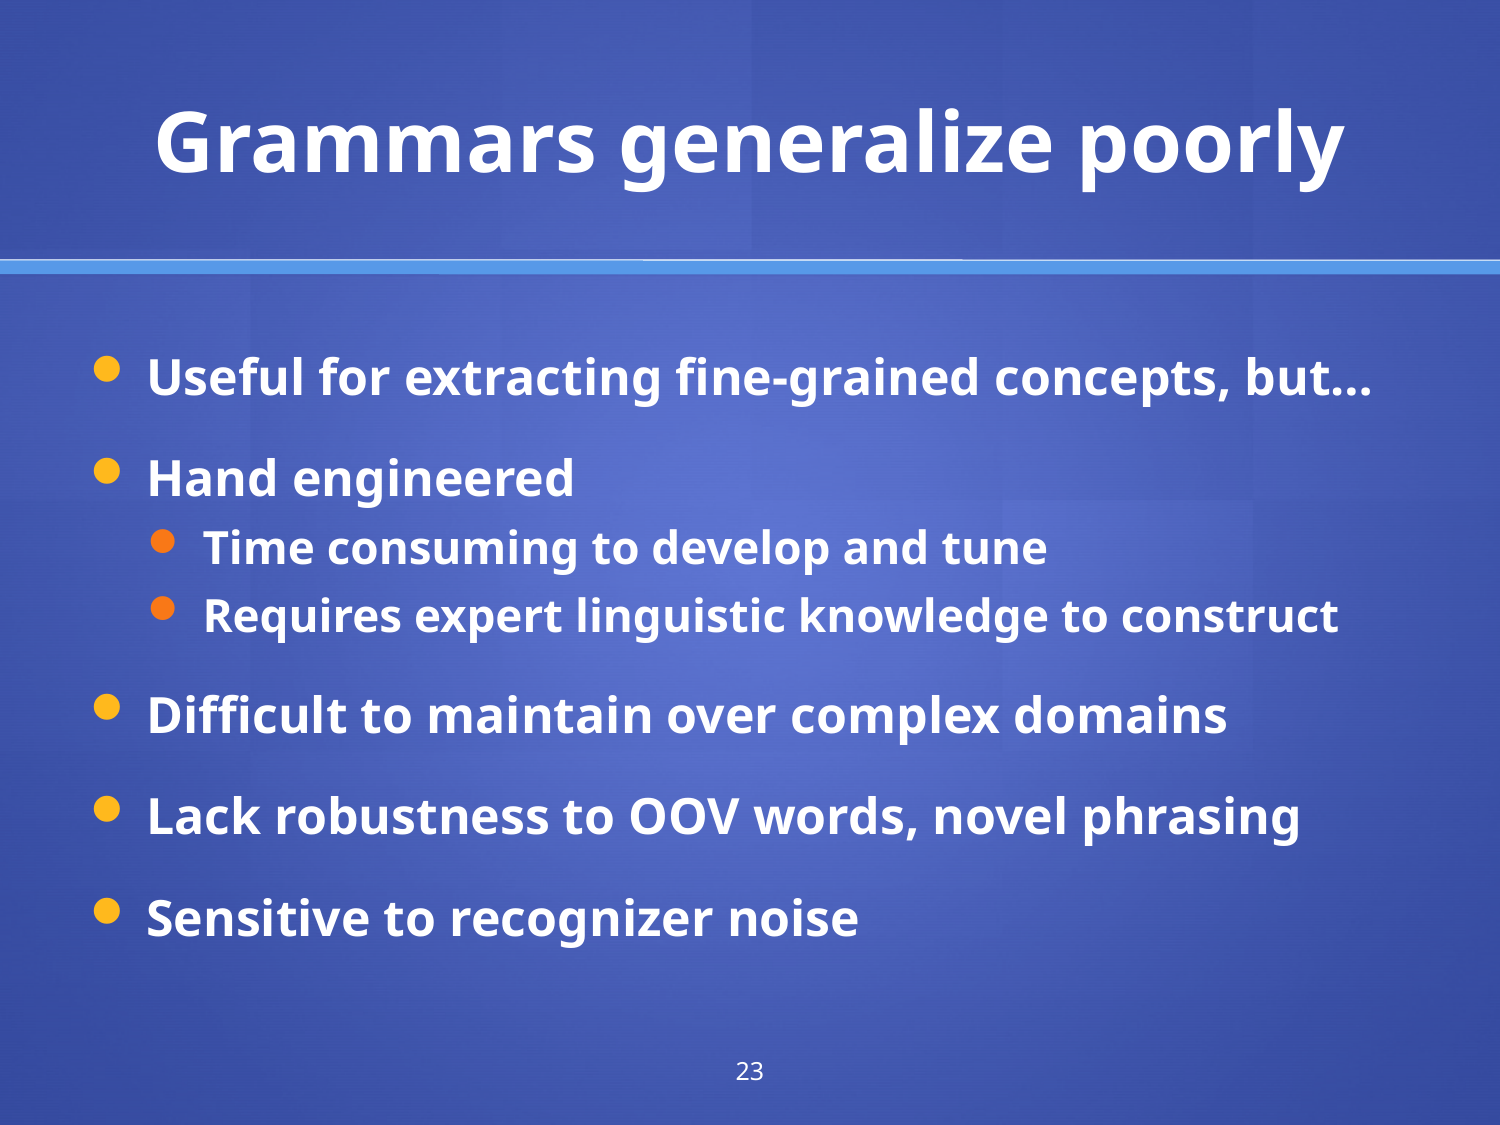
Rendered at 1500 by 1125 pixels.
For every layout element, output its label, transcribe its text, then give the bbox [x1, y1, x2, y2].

slide_number 23 [699, 1042, 800, 1103]
title Grammars generalize poorly [75, 45, 1425, 233]
list Useful for extracting fine-grained concepts, but… Hand engineered Time consuming to develop and tune Requires expert linguistic knowledge to construct Difficult to maintain over complex domains Lack robustness to OOV words, novel phrasing Sensitive to recognizer noise [75, 337, 1425, 988]
